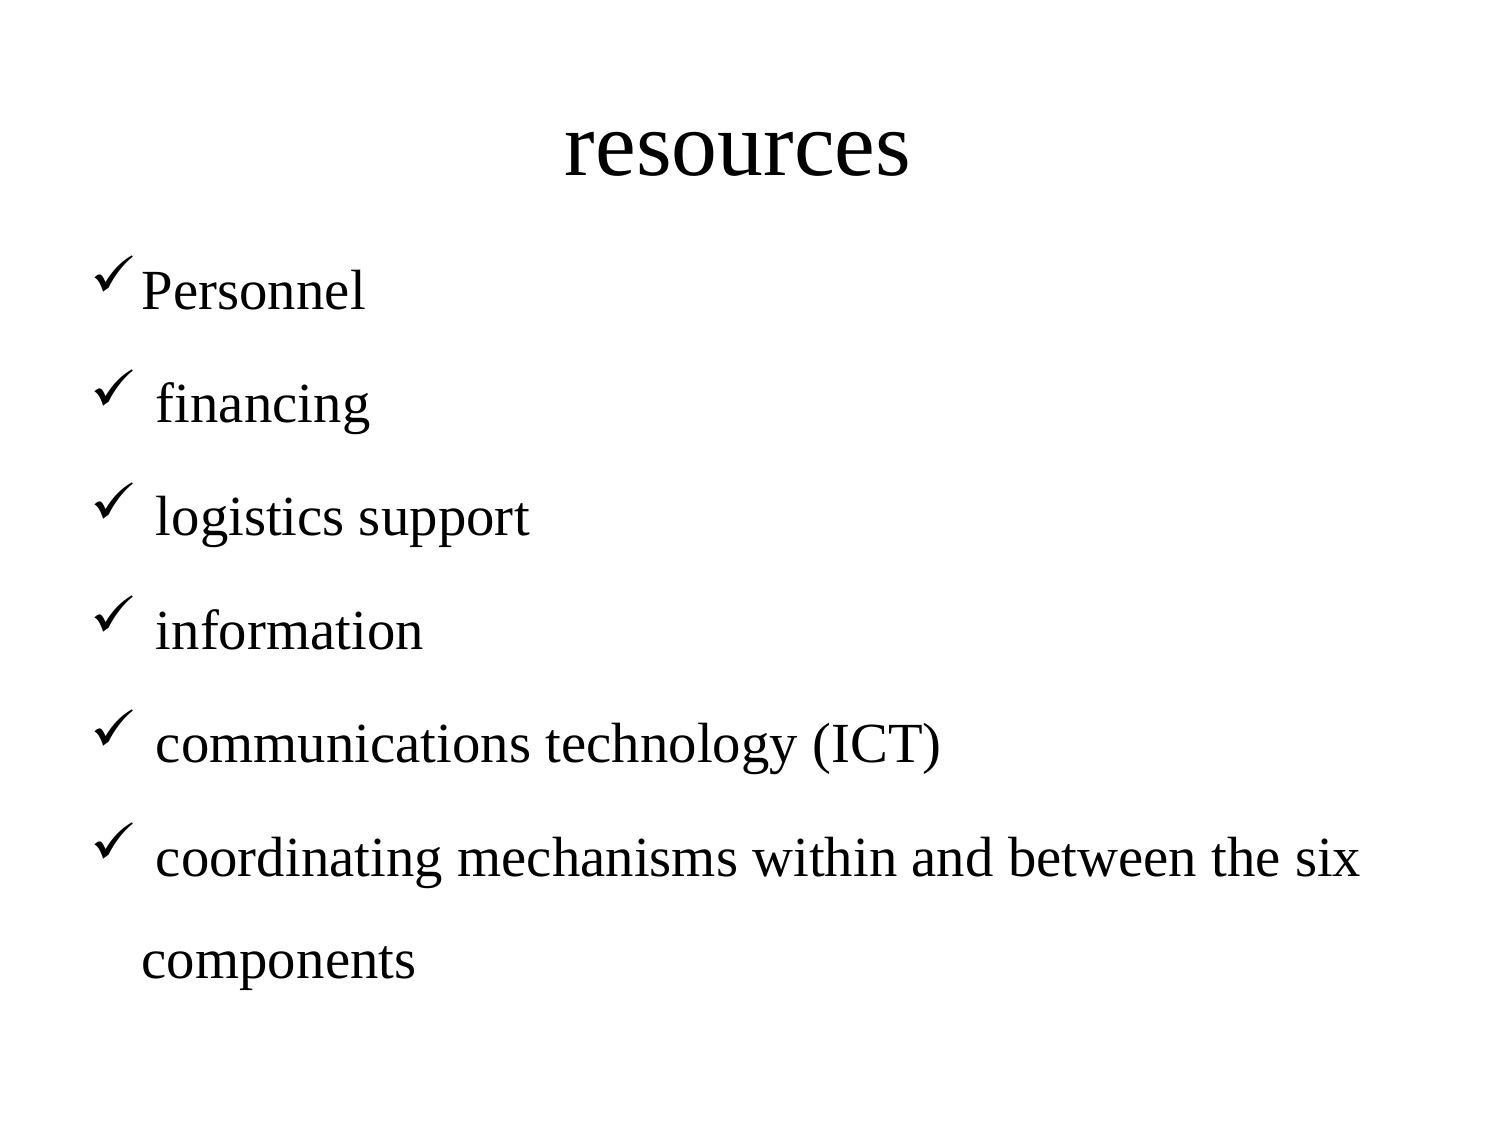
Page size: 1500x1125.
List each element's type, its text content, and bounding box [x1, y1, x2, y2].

title resources [75, 45, 1425, 233]
list Personnel financing logistics support information communications technology (ICT) coordinating mechanisms within and between the six components [75, 233, 1425, 1005]
